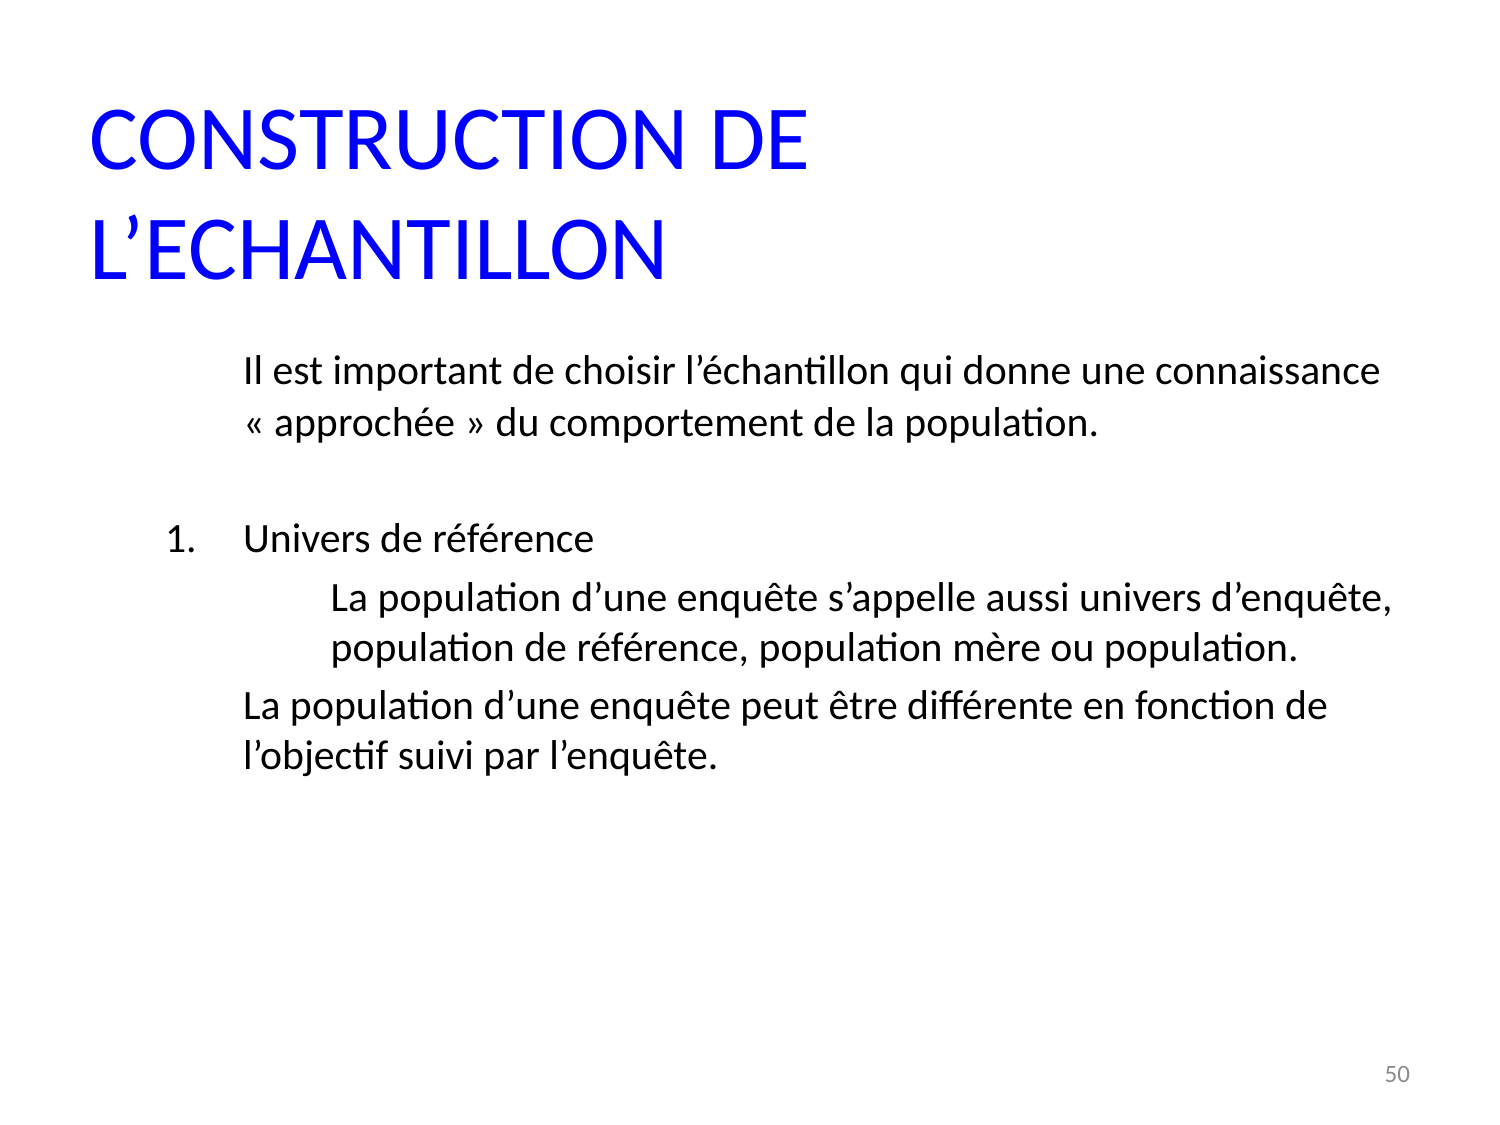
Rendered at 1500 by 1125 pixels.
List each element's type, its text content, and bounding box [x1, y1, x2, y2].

text_box CONSTRUCTION DE L’ECHANTILLON [74, 74, 1425, 300]
slide_number 50 [1074, 1042, 1425, 1103]
list Il est important de choisir l’échantillon qui donne une connaissance « approchée » du comportement de la population. Univers de référence La population d’une enquête s’appelle aussi univers d’enquête, population de référence, population mère ou population. La population d’une enquête peut être différente en fonction de l’objectif suivi par l’enquête. [75, 300, 1425, 1005]
